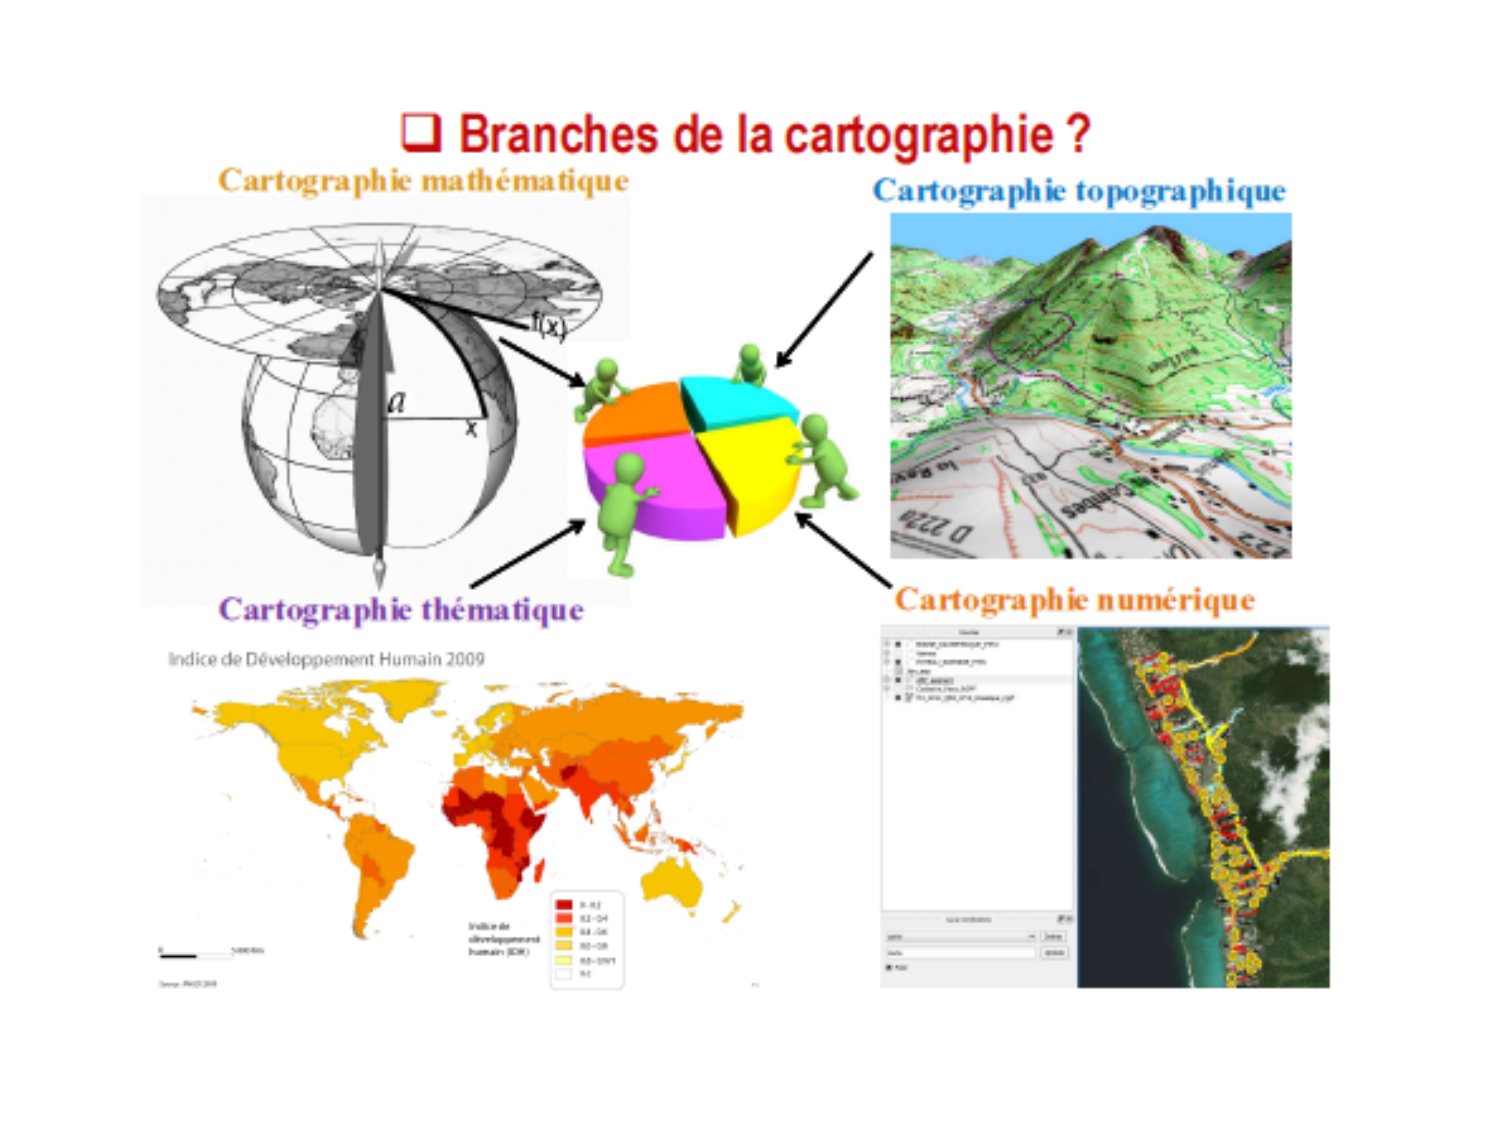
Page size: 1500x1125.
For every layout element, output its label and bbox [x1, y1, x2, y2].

picture [101, 105, 1377, 1005]
